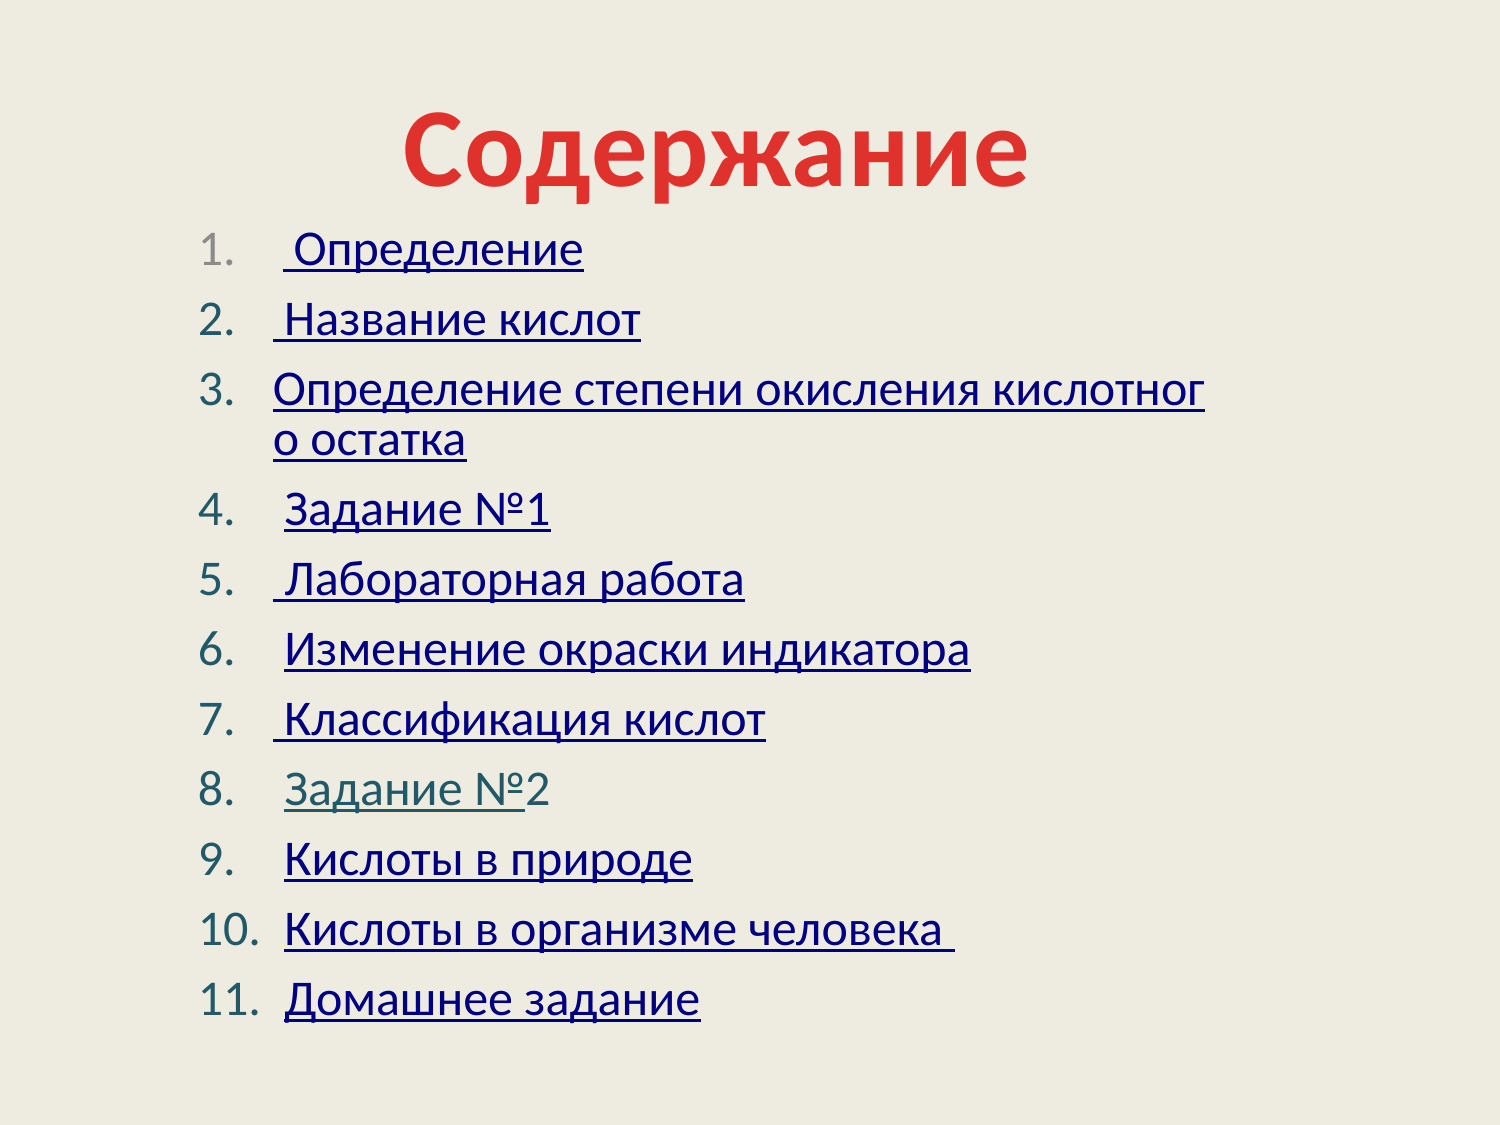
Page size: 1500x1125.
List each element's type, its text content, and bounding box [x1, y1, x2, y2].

subtitle Определение Название кислот Определение степени окисления кислотного остатка Задание №1 Лабораторная работа Изменение окраски индикатора Классификация кислот Задание №2 Кислоты в природе Кислоты в организме человека Домашнее задание [183, 208, 1233, 1024]
text_box Содержание [388, 66, 1047, 217]
